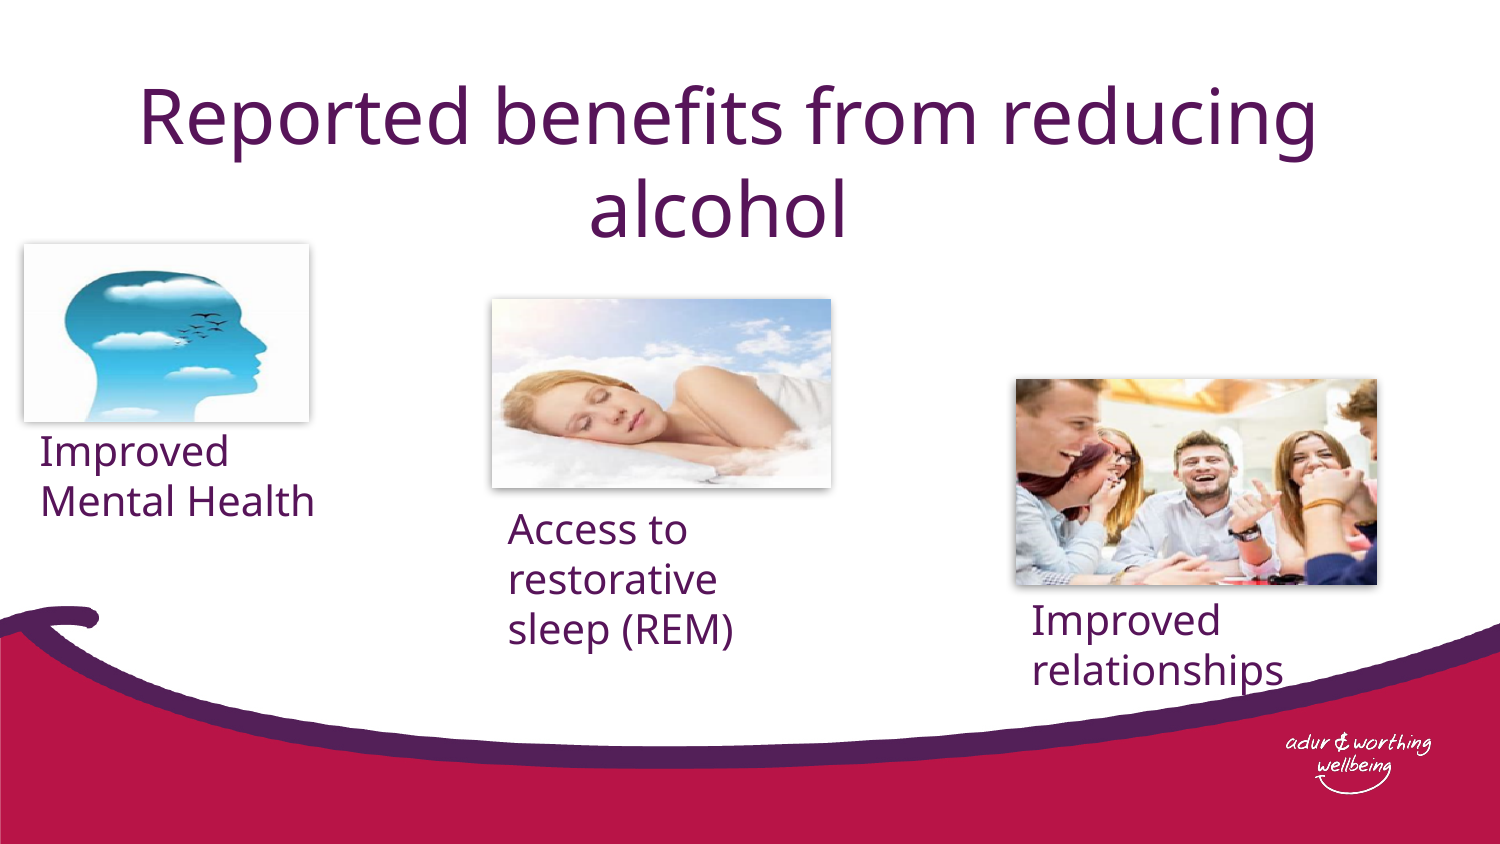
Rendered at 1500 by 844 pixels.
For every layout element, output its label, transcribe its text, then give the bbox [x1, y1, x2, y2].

text_box Improved Mental Health [24, 409, 376, 530]
picture [0, 0, 1500, 844]
text_box Improved relationships [1016, 593, 1347, 706]
text_box Access to restorative sleep (REM) [492, 495, 831, 609]
title Reported benefits from reducing alcohol [111, 67, 1348, 245]
